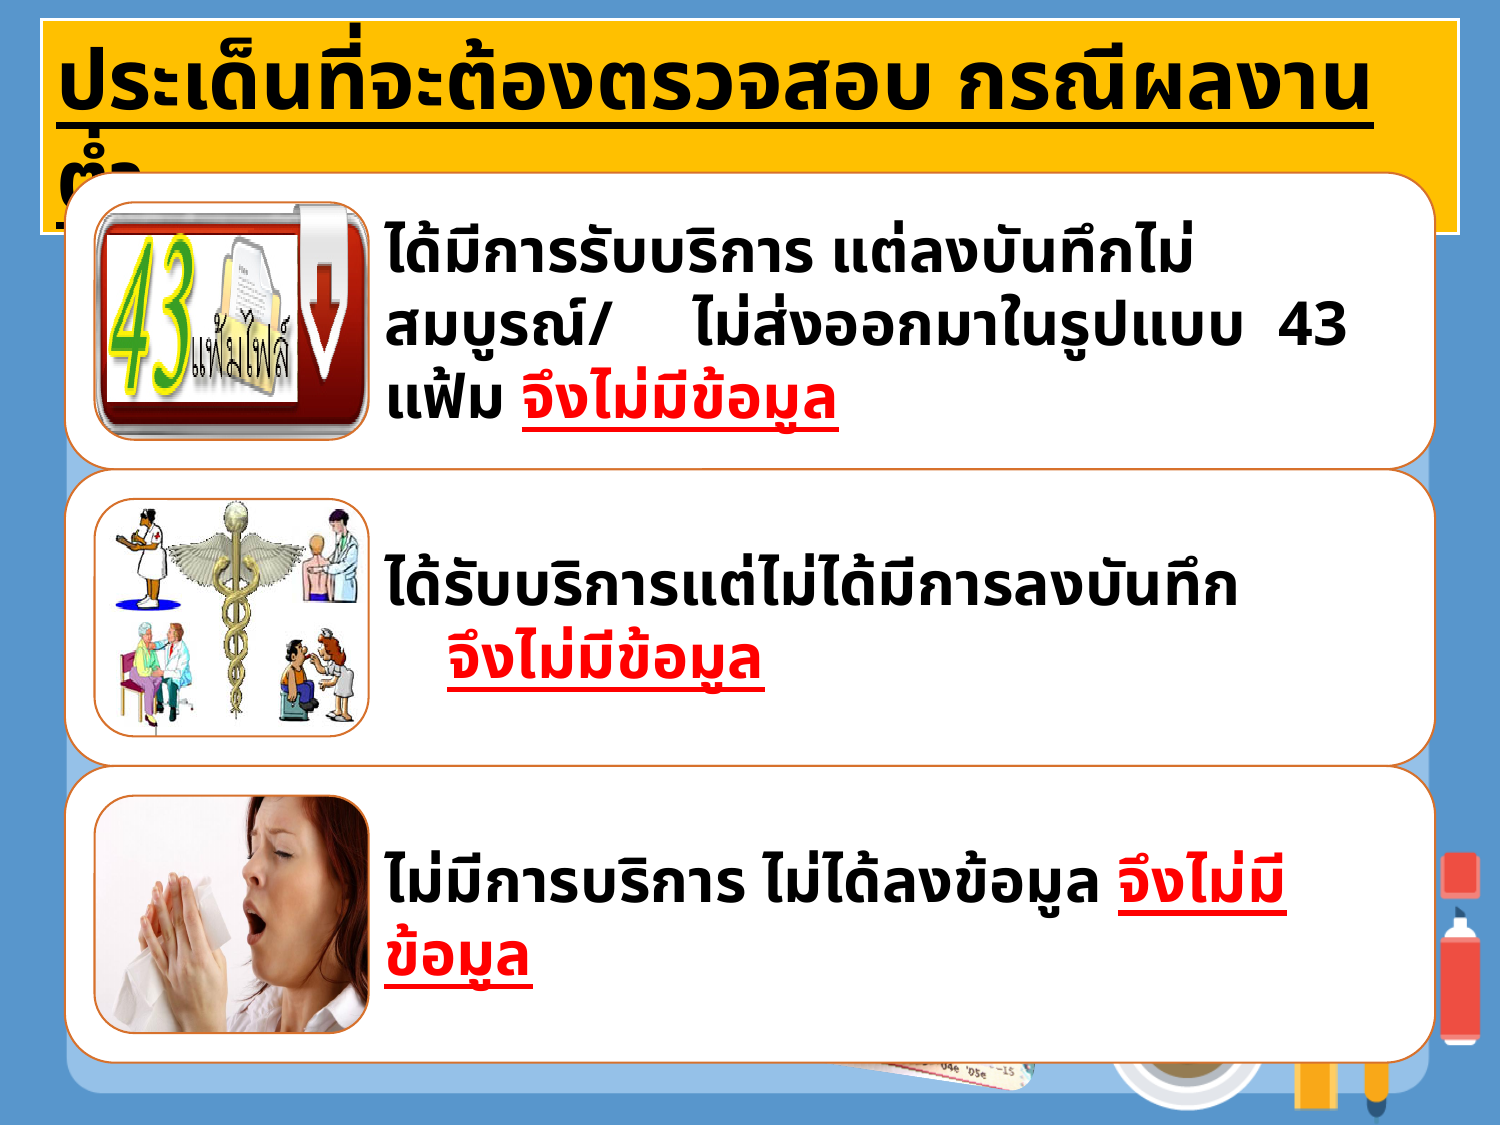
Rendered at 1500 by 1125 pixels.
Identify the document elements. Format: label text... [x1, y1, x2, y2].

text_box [64, 172, 1436, 1063]
text_box ประเด็นที่จะต้องตรวจสอบ กรณีผลงานต่ำ [40, 18, 1460, 235]
picture [0, 0, 1500, 1125]
